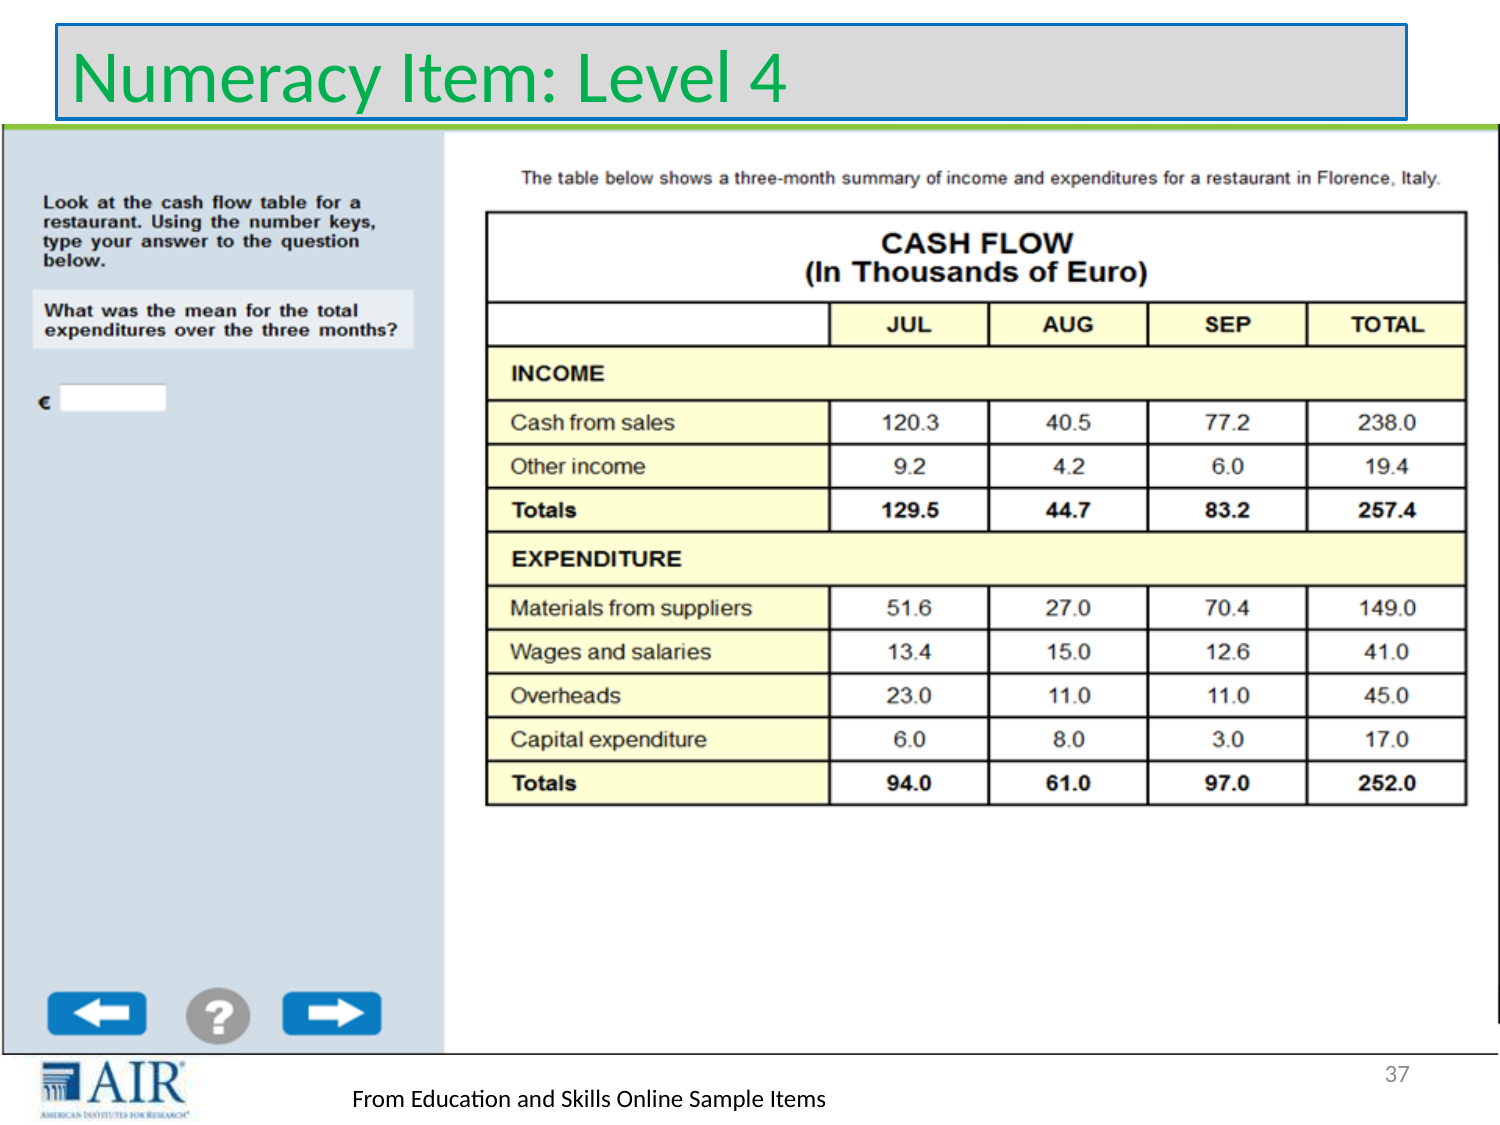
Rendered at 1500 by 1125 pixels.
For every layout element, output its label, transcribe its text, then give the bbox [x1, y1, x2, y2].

text_box Numeracy Item: Level 4 [56, 24, 1407, 119]
slide_number 37 [1074, 1064, 1425, 1103]
picture [0, 124, 1500, 1125]
text_box From Education and Skills Online Sample Items [337, 1074, 1500, 1120]
